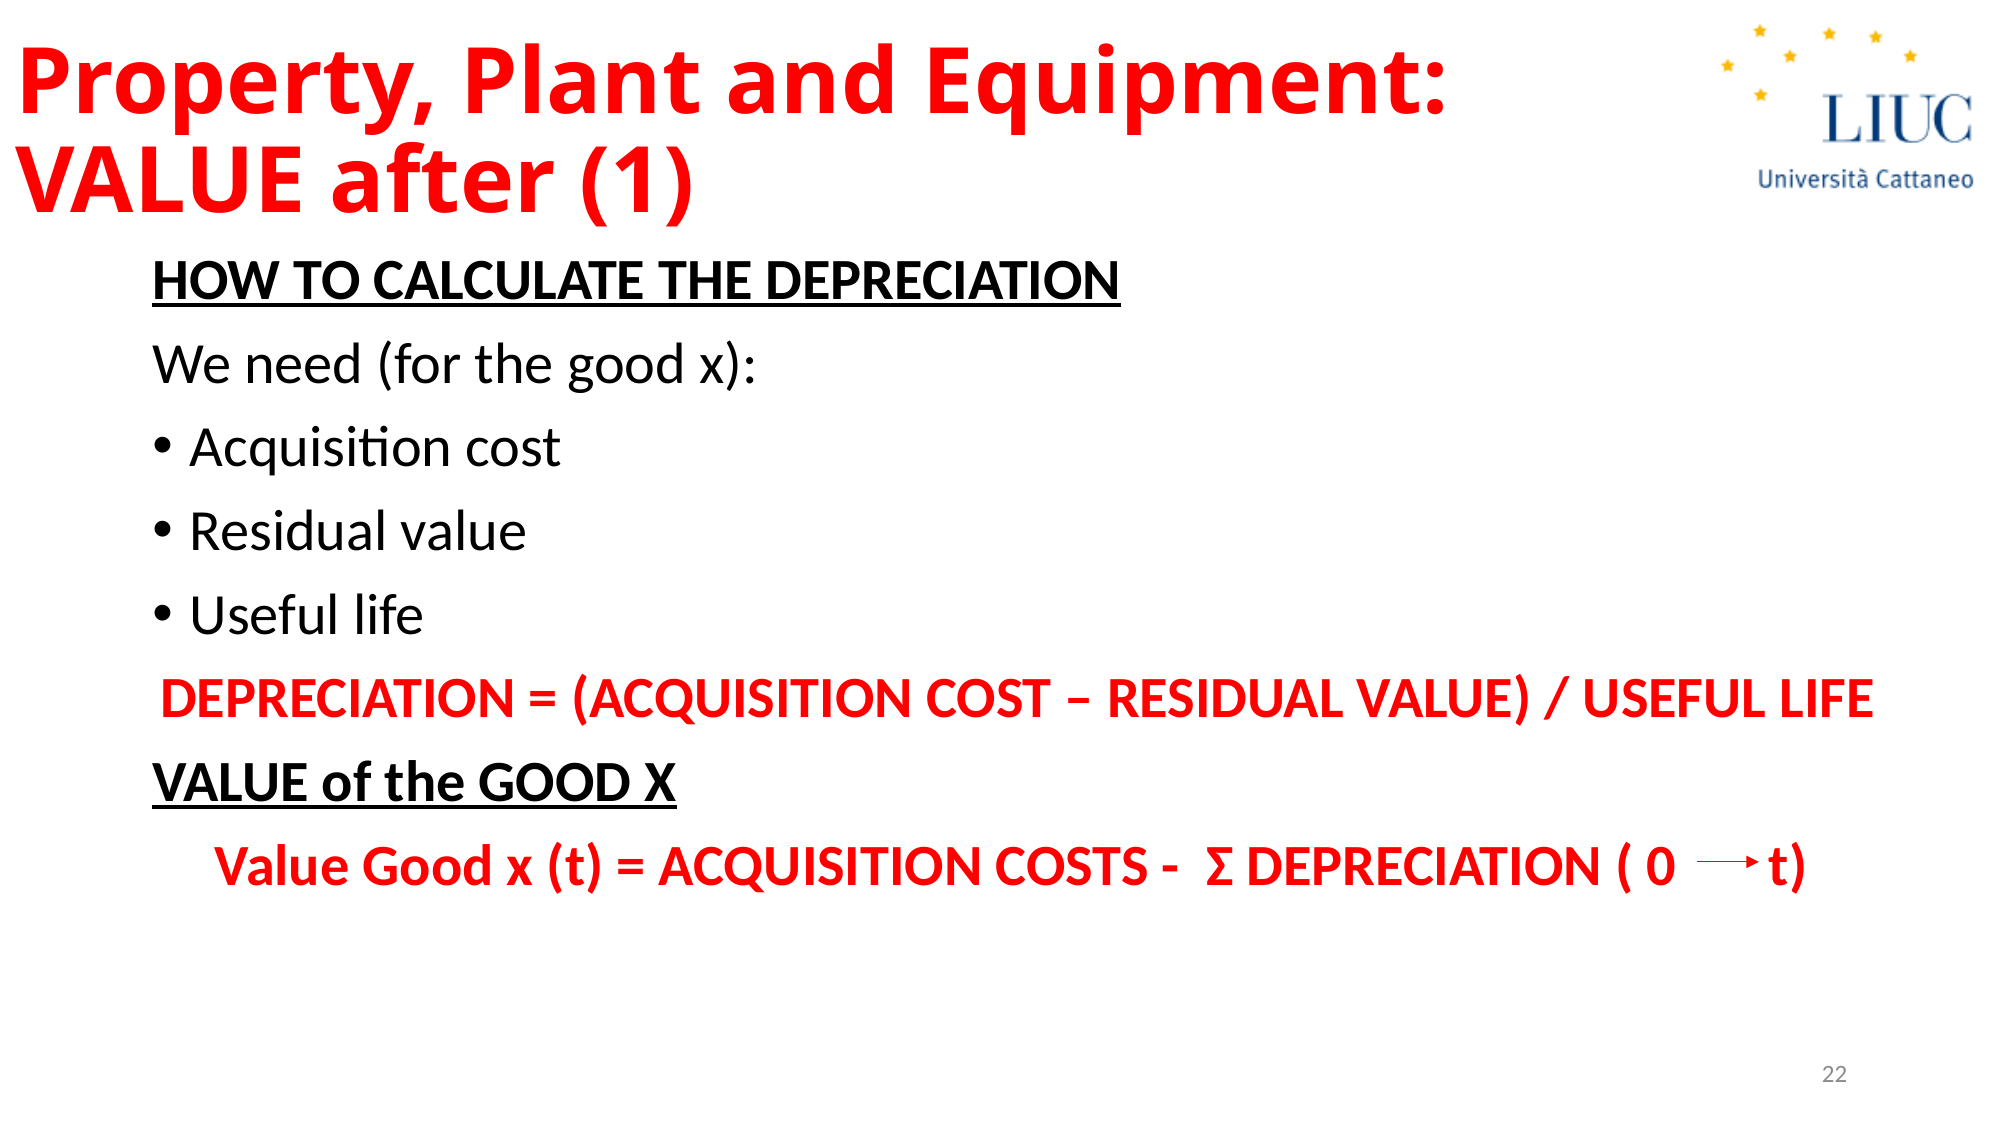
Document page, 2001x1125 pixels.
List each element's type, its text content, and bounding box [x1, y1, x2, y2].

picture [1696, 0, 2000, 210]
list HOW TO CALCULATE THE DEPRECIATION We need (for the good x): Acquisition cost Residual value Useful life DEPRECIATION = (ACQUISITION COST – RESIDUAL VALUE) / USEFUL LIFE VALUE of the GOOD X Value Good x (t) = ACQUISITION COSTS - Ʃ DEPRECIATION ( 0 t) [137, 241, 1899, 1073]
slide_number 22 [1412, 1042, 1863, 1103]
title Property, Plant and Equipment: VALUE after (1) [0, 24, 1725, 242]
